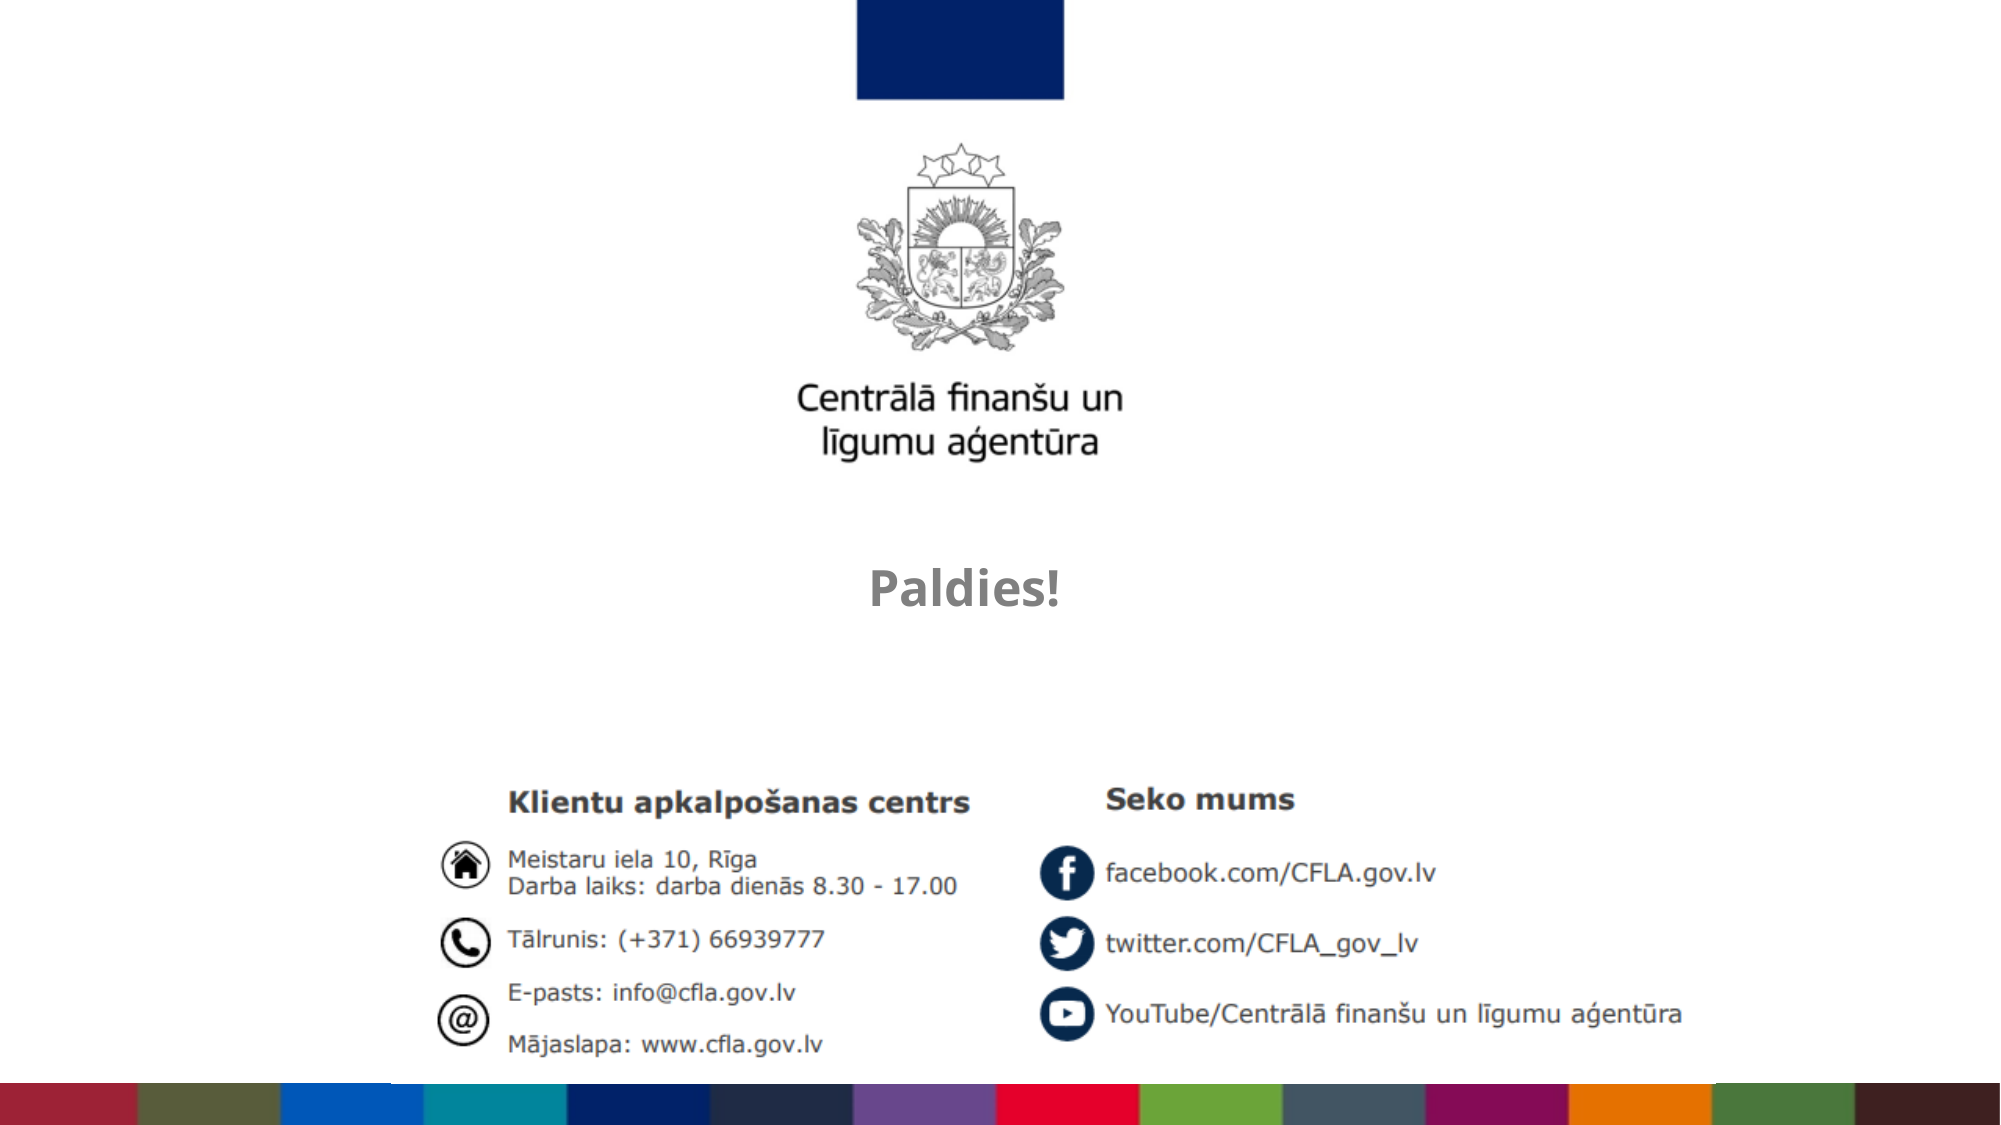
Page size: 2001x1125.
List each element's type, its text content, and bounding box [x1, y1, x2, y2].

picture [0, 741, 2000, 1125]
picture [779, 0, 1143, 468]
text_box Paldies! [853, 511, 2000, 662]
